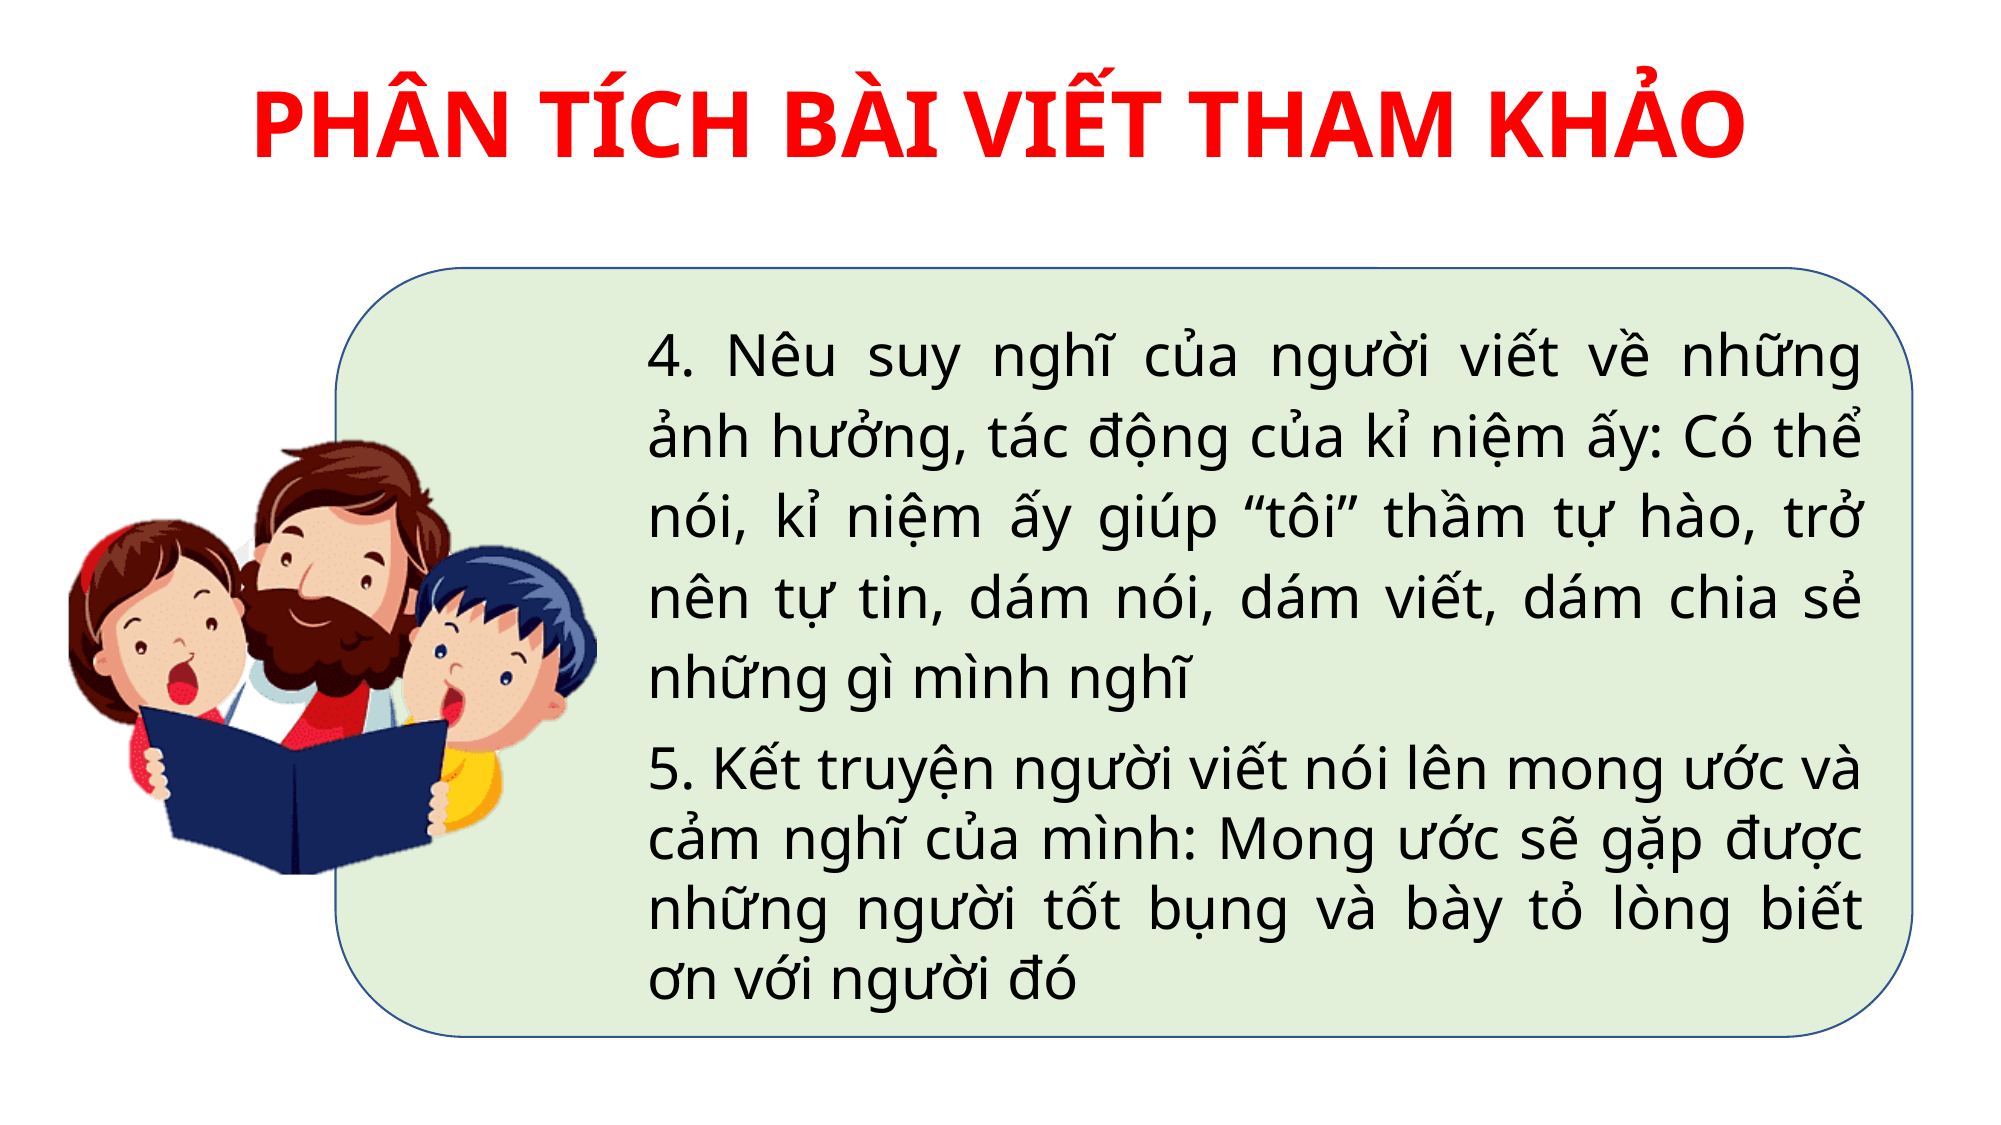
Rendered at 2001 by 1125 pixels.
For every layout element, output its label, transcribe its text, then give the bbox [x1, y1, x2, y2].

text_box 4. Nêu suy nghĩ của người viết về những ảnh hưởng, tác động của kỉ niệm ấy: Có thể nói, kỉ niệm ấy giúp “tôi” thầm tự hào, trở nên tự tin, dám nói, dám viết, dám chia sẻ những gì mình nghĩ 5. Kết truyện người viết nói lên mong ước và cảm nghĩ của mình: Mong ước sẽ gặp được những người tốt bụng và bày tỏ lòng biết ơn với người đó [632, 300, 1879, 1019]
text_box [334, 266, 1871, 1038]
text_box PHÂN TÍCH BÀI VIẾT THAM KHẢO [222, 41, 1778, 183]
text_box [1879, 308, 1914, 997]
picture [66, 404, 597, 881]
